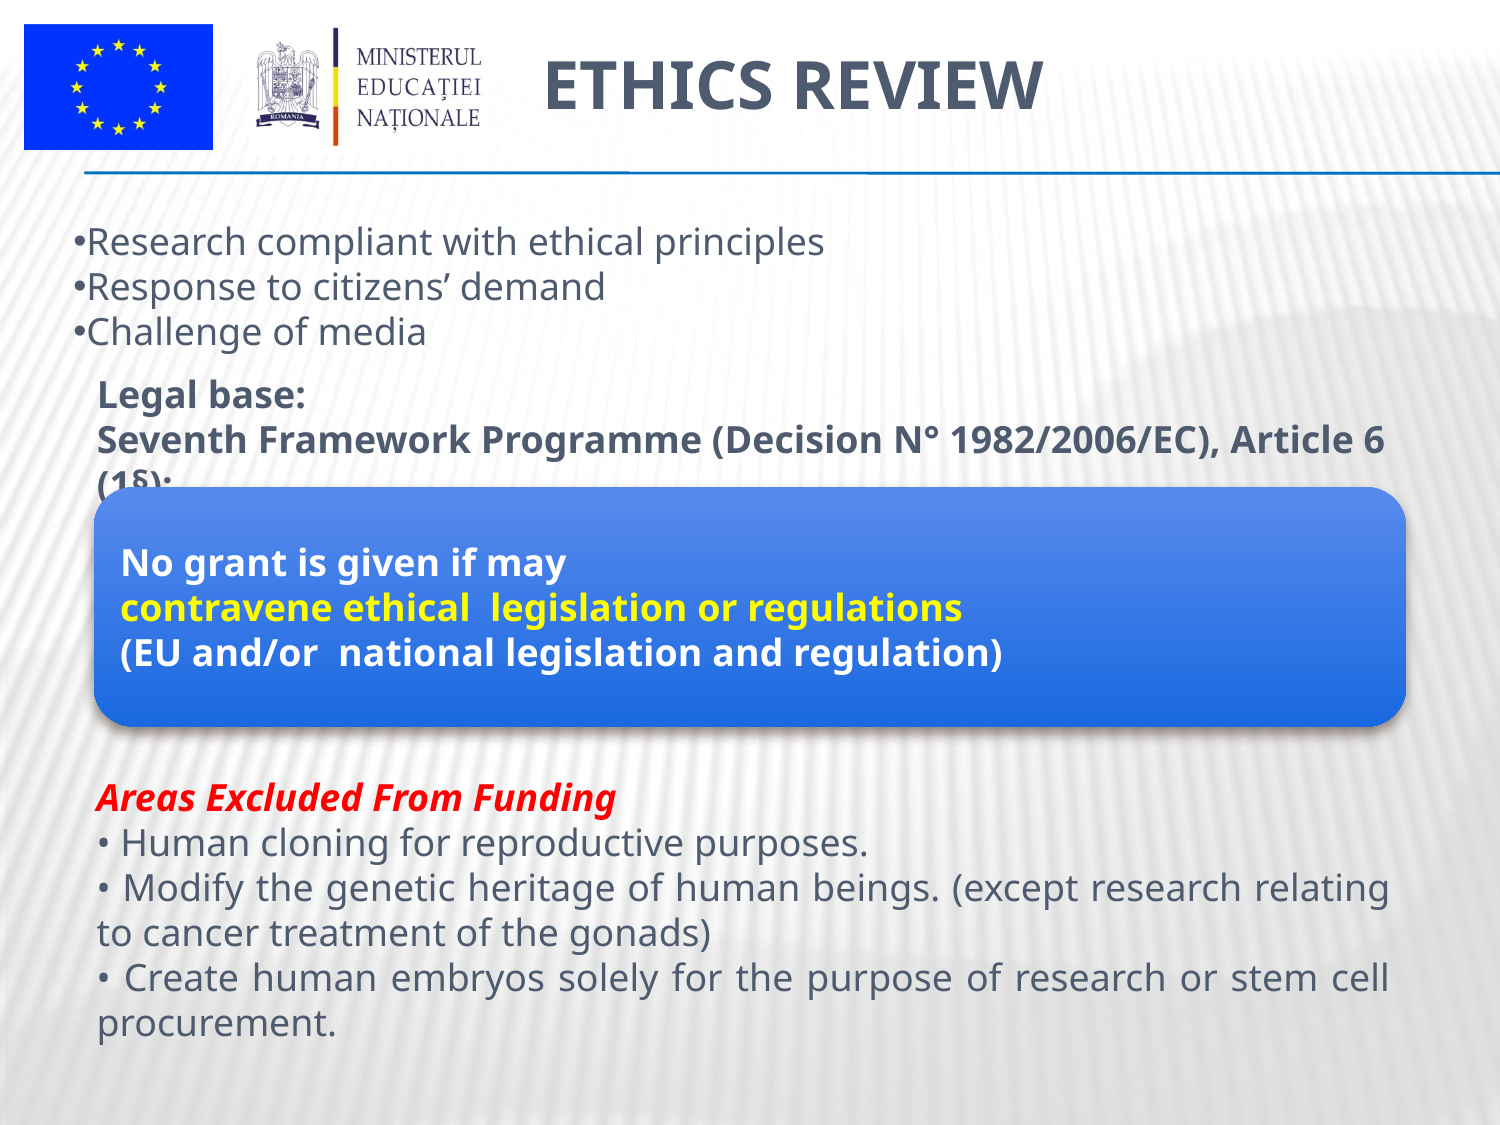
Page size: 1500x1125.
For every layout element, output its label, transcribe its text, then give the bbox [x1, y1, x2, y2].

picture [24, 24, 213, 150]
picture [249, 16, 488, 156]
text_box Areas Excluded From Funding • Human cloning for reproductive purposes. • Modify the genetic heritage of human beings. (except research relating to cancer treatment of the gonads) • Create human embryos solely for the purpose of research or stem cell procurement. [81, 766, 1407, 1052]
text_box Legal base: Seventh Framework Programme (Decision N° 1982/2006/EC), Article 6 (1§): [82, 363, 1442, 513]
text_box [52, 187, 1465, 1067]
text_box ETHICS REVIEW [527, 35, 1465, 130]
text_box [93, 486, 1407, 727]
text_box Research compliant with ethical principles Response to citizens’ demand Challenge of media [58, 210, 1442, 361]
